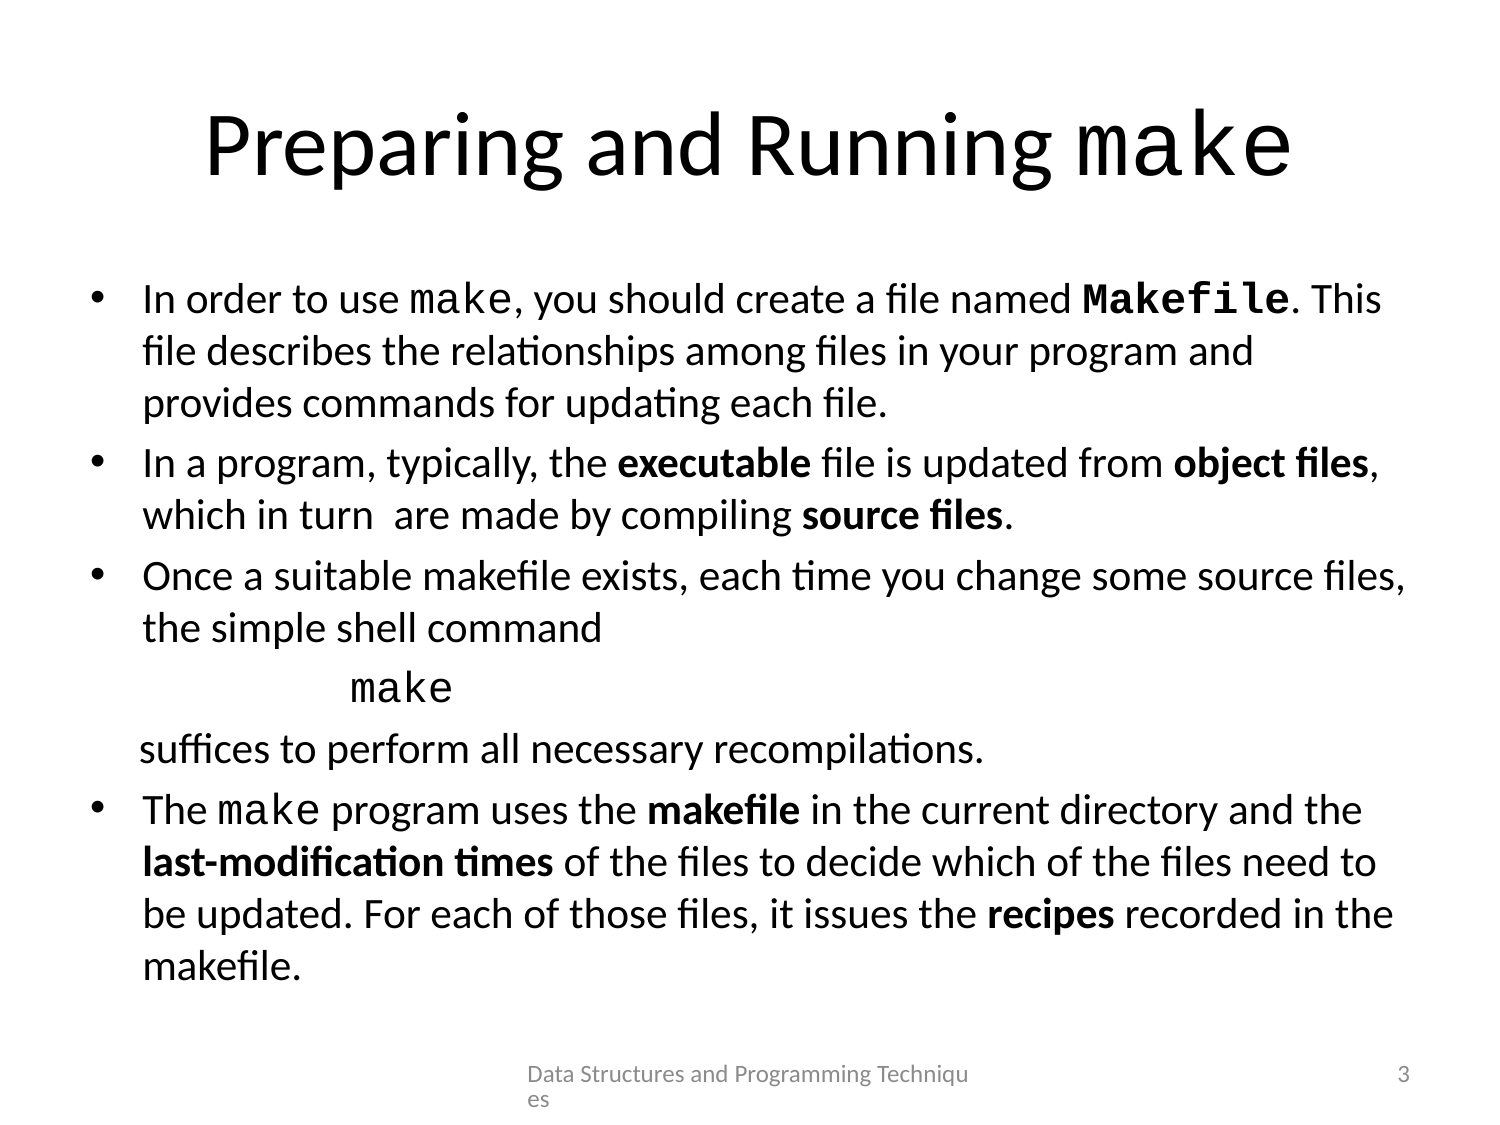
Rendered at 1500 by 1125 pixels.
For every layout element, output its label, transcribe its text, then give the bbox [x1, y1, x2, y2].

title Preparing and Running make [75, 45, 1425, 233]
list In order to use make, you should create a file named Makefile. This file describes the relationships among files in your program and provides commands for updating each file. In a program, typically, the executable file is updated from object files, which in turn are made by compiling source files. Once a suitable makefile exists, each time you change some source files, the simple shell command make suffices to perform all necessary recompilations. The make program uses the makefile in the current directory and the last-modification times of the files to decide which of the files need to be updated. For each of those files, it issues the recipes recorded in the makefile. [75, 262, 1425, 1005]
slide_number 3 [1074, 1042, 1425, 1103]
footer Data Structures and Programming Techniques [512, 1042, 988, 1103]
